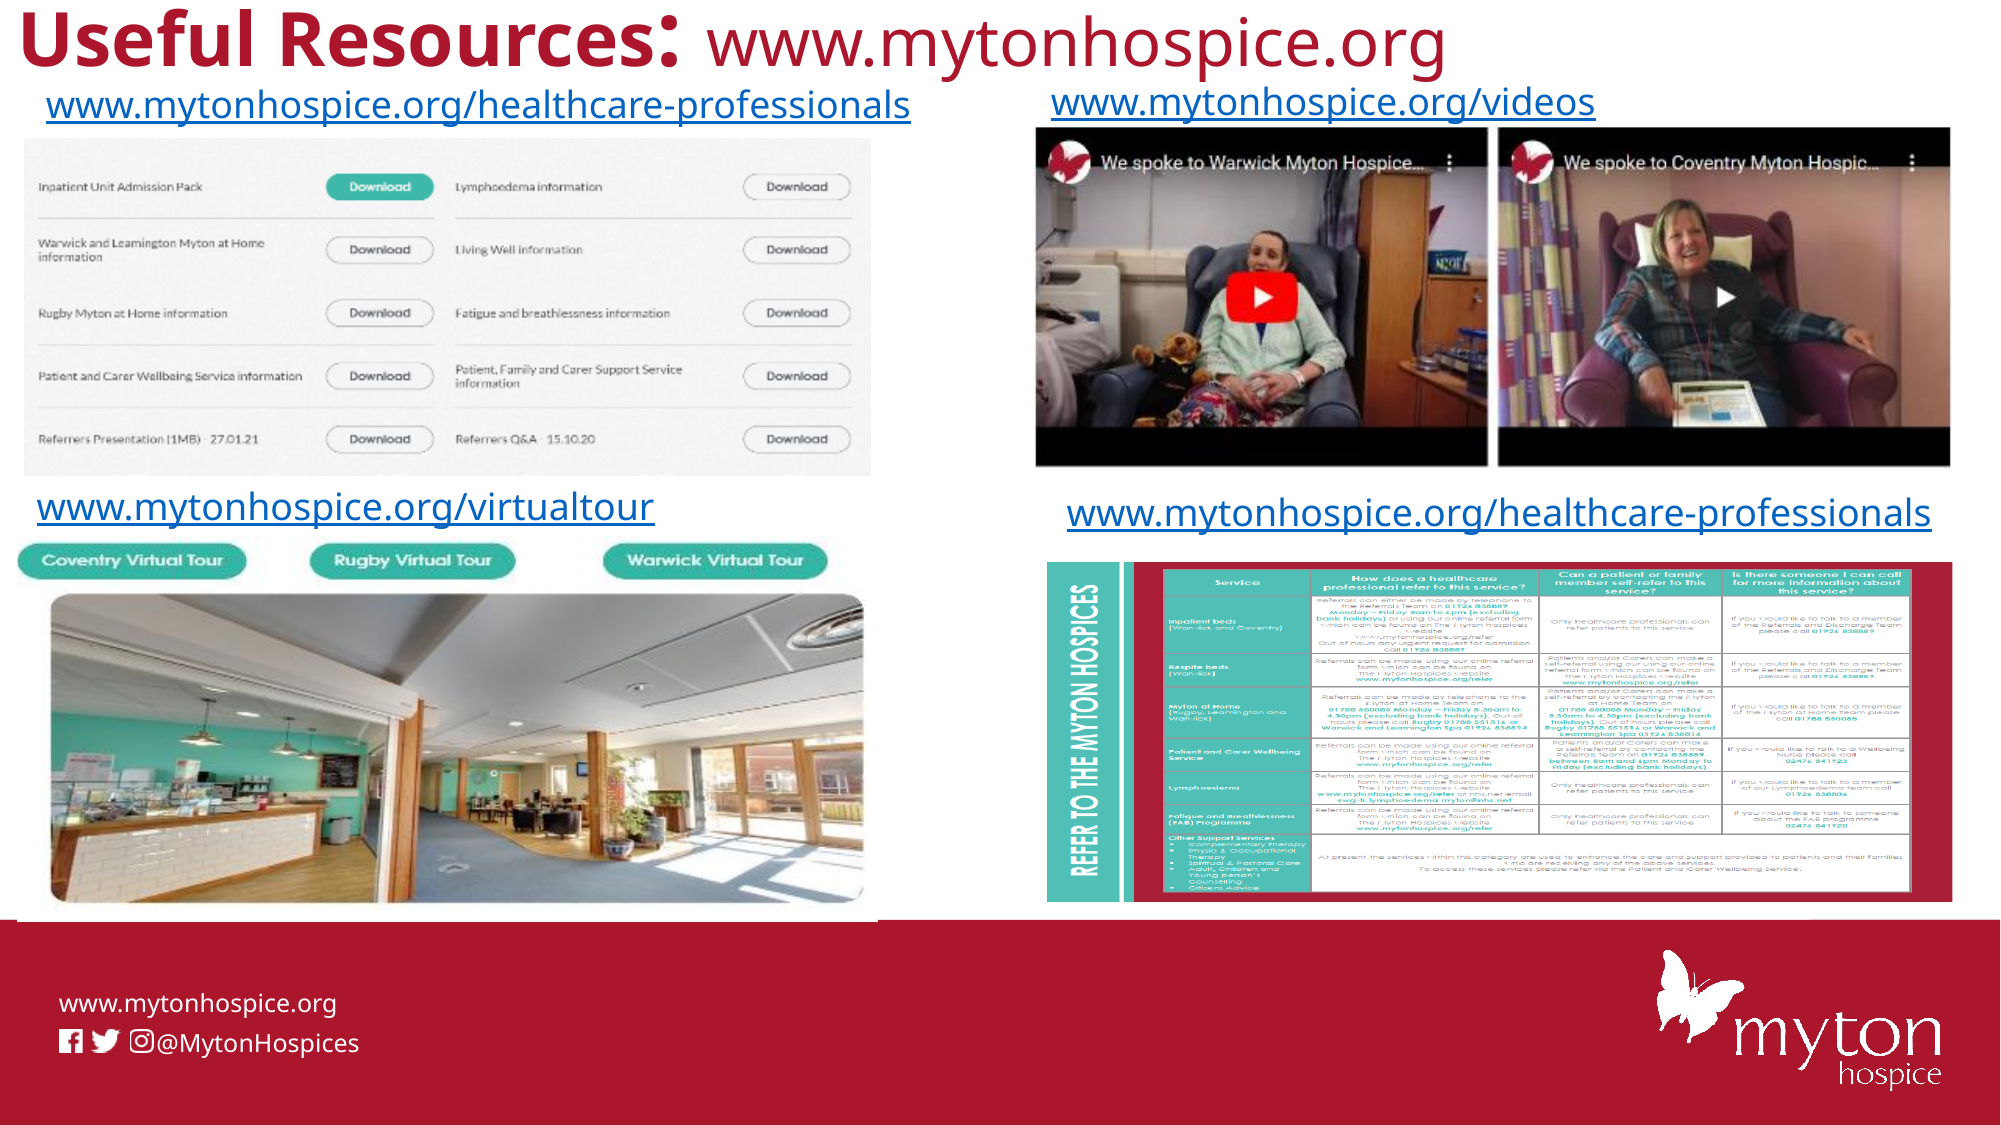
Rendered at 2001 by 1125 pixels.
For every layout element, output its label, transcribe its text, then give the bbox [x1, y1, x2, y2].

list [24, 138, 871, 476]
picture [92, 1029, 121, 1053]
picture [1033, 126, 1952, 469]
text_box www.mytonhospice.org/virtualtour [21, 475, 670, 536]
picture [17, 536, 878, 922]
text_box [1047, 562, 1953, 902]
text_box www.mytonhospice.org/healthcare-professionals [31, 73, 927, 229]
text_box www.mytonhospice.org/healthcare-professionals [1051, 481, 1948, 562]
title Useful Resources: www.mytonhospice.org [2, 5, 1767, 69]
text_box www.mytonhospice.org/videos [1036, 70, 1612, 126]
picture [59, 1029, 82, 1053]
picture [130, 1029, 154, 1053]
picture [1656, 950, 1941, 1091]
